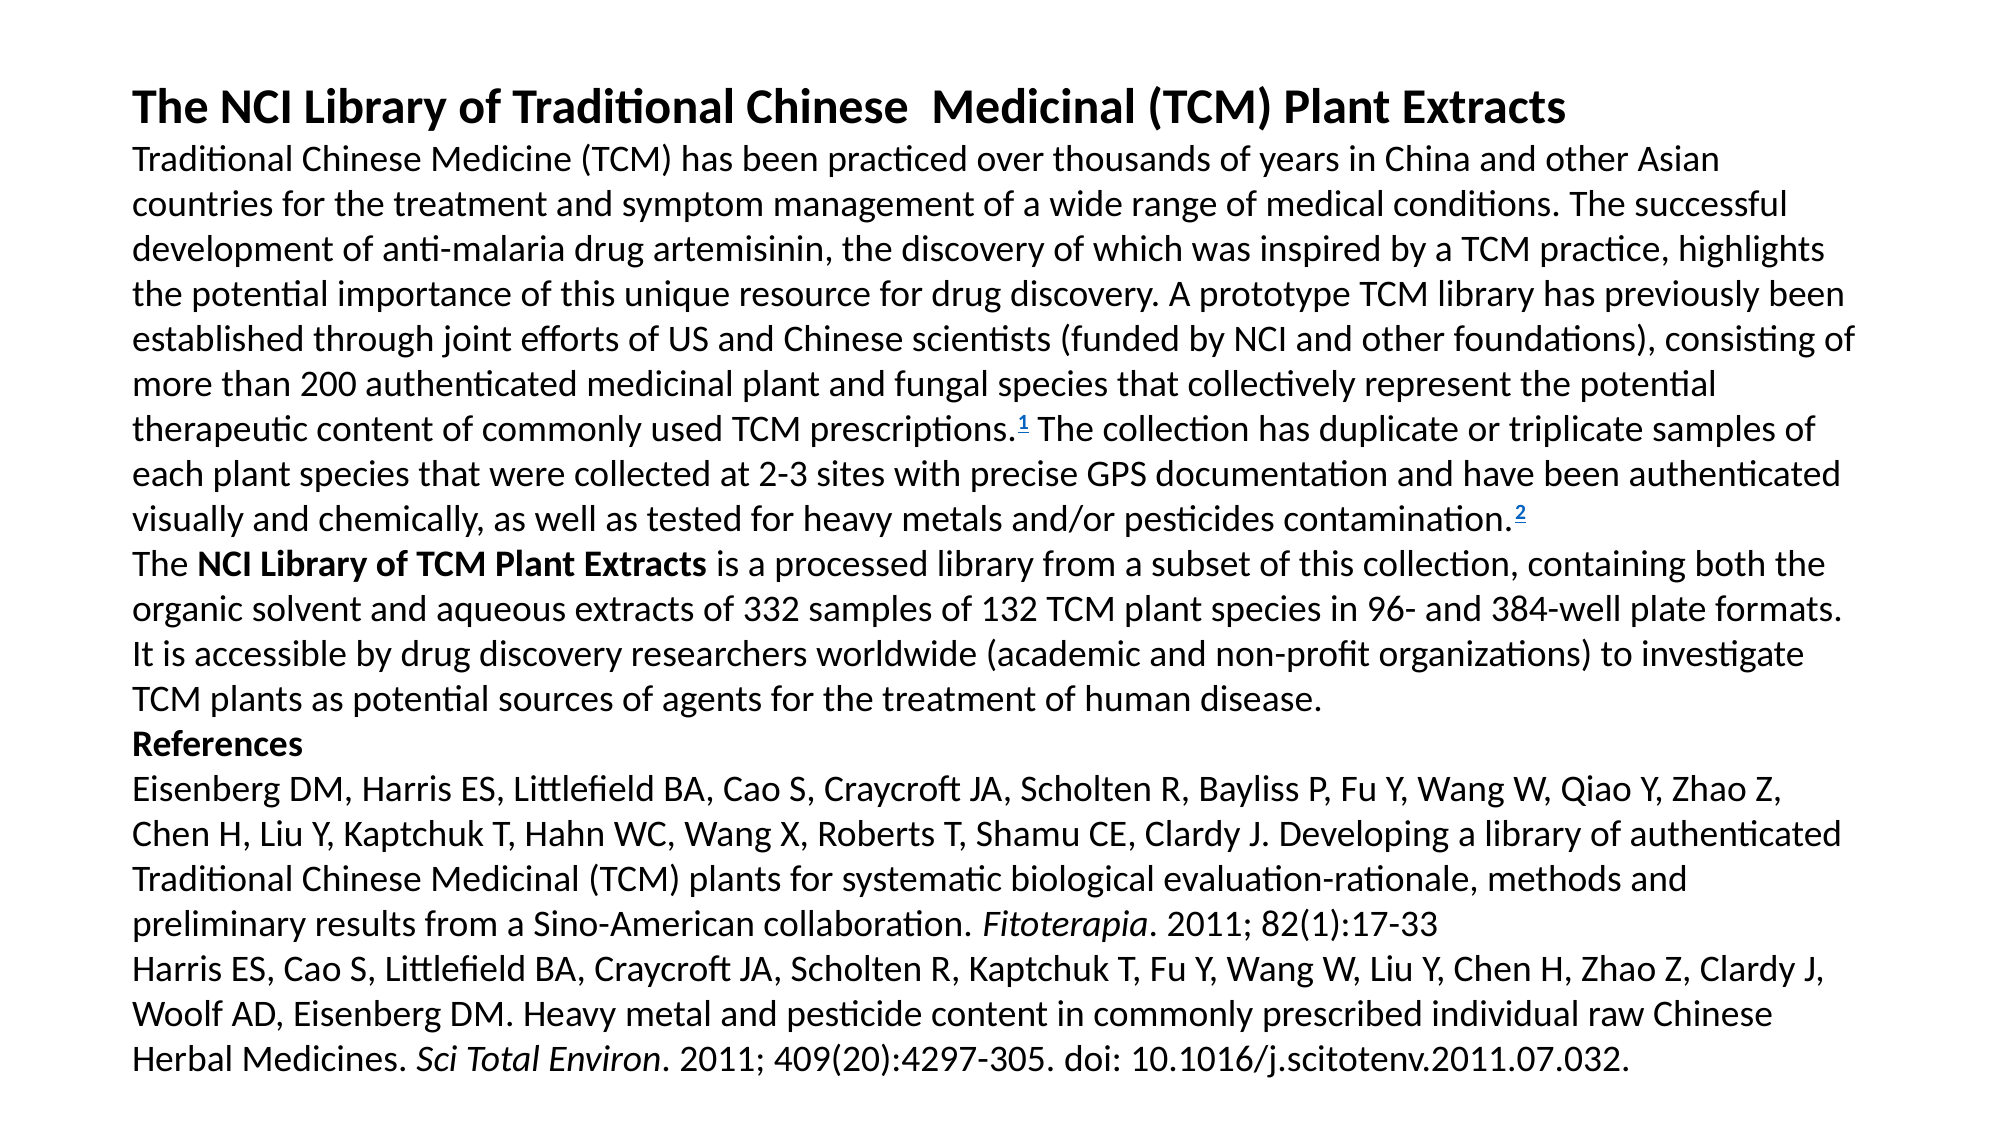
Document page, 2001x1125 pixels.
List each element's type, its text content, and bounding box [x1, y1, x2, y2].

text_box The NCI Library of Traditional Chinese Medicinal (TCM) Plant Extracts Traditional Chinese Medicine (TCM) has been practiced over thousands of years in China and other Asian countries for the treatment and symptom management of a wide range of medical conditions. The successful development of anti-malaria drug artemisinin, the discovery of which was inspired by a TCM practice, highlights the potential importance of this unique resource for drug discovery. A prototype TCM library has previously been established through joint efforts of US and Chinese scientists (funded by NCI and other foundations), consisting of more than 200 authenticated medicinal plant and fungal species that collectively represent the potential therapeutic content of commonly used TCM prescriptions.1 The collection has duplicate or triplicate samples of each plant species that were collected at 2-3 sites with precise GPS documentation and have been authenticated visually and chemically, as well as tested for heavy metals and/or pesticides contamination.2 The NCI Library of TCM Plant Extracts is a processed library from a subset of this collection, containing both the organic solvent and aqueous extracts of 332 samples of 132 TCM plant species in 96- and 384-well plate formats. It is accessible by drug discovery researchers worldwide (academic and non-profit organizations) to investigate TCM plants as potential sources of agents for the treatment of human disease. References Eisenberg DM, Harris ES, Littlefield BA, Cao S, Craycroft JA, Scholten R, Bayliss P, Fu Y, Wang W, Qiao Y, Zhao Z, Chen H, Liu Y, Kaptchuk T, Hahn WC, Wang X, Roberts T, Shamu CE, Clardy J. Developing a library of authenticated Traditional Chinese Medicinal (TCM) plants for systematic biological evaluation-rationale, methods and preliminary results from a Sino-American collaboration. Fitoterapia. 2011; 82(1):17-33 Harris ES, Cao S, Littlefield BA, Craycroft JA, Scholten R, Kaptchuk T, Fu Y, Wang W, Liu Y, Chen H, Zhao Z, Clardy J, Woolf AD, Eisenberg DM. Heavy metal and pesticide content in commonly prescribed individual raw Chinese Herbal Medicines. Sci Total Environ. 2011; 409(20):4297-305. doi: 10.1016/j.scitotenv.2011.07.032. [117, 66, 1884, 1125]
